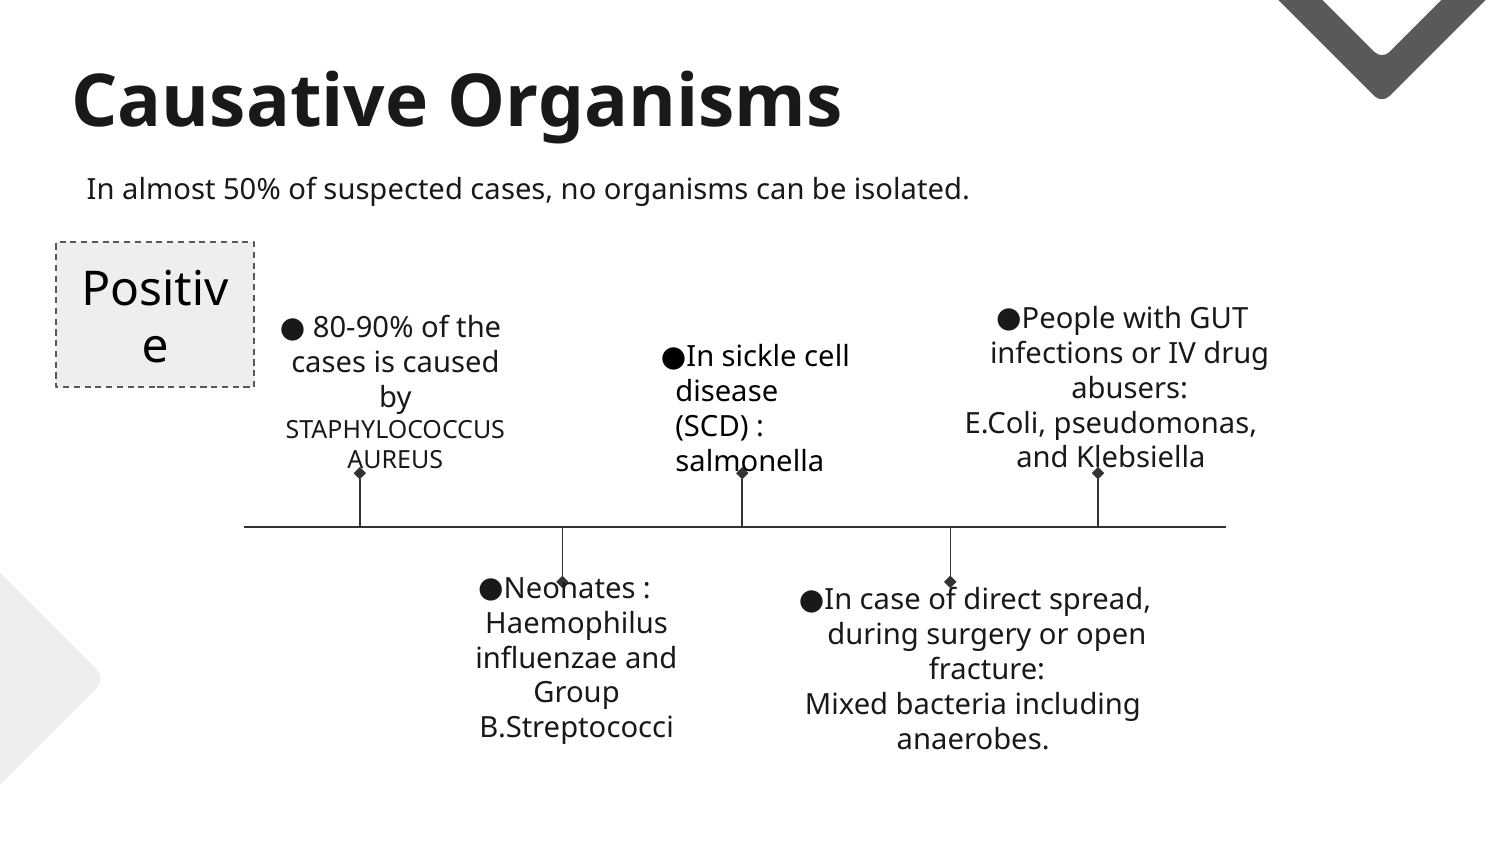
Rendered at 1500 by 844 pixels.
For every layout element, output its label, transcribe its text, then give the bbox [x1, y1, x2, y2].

text_box Positive [56, 242, 255, 388]
title Causative Organisms [56, 38, 1321, 133]
list In almost 50% of suspected cases, no organisms can be isolated. [71, 150, 1029, 213]
text_box In case of direct spread, during surgery or open fracture: Mixed bacteria including anaerobes. [775, 595, 1171, 776]
text_box 80-90% of the cases is caused by STAPHYLOCOCCUS AUREUS [254, 316, 528, 466]
text_box Neonates : Haemophilus influenzae and Group B.Streptococci [410, 581, 714, 731]
text_box In sickle cell disease (SCD) : salmonella [632, 322, 868, 493]
text_box People with GUT infections or IV drug abusers: E.Coli, pseudomonas, and Klebsiella [901, 283, 1320, 524]
